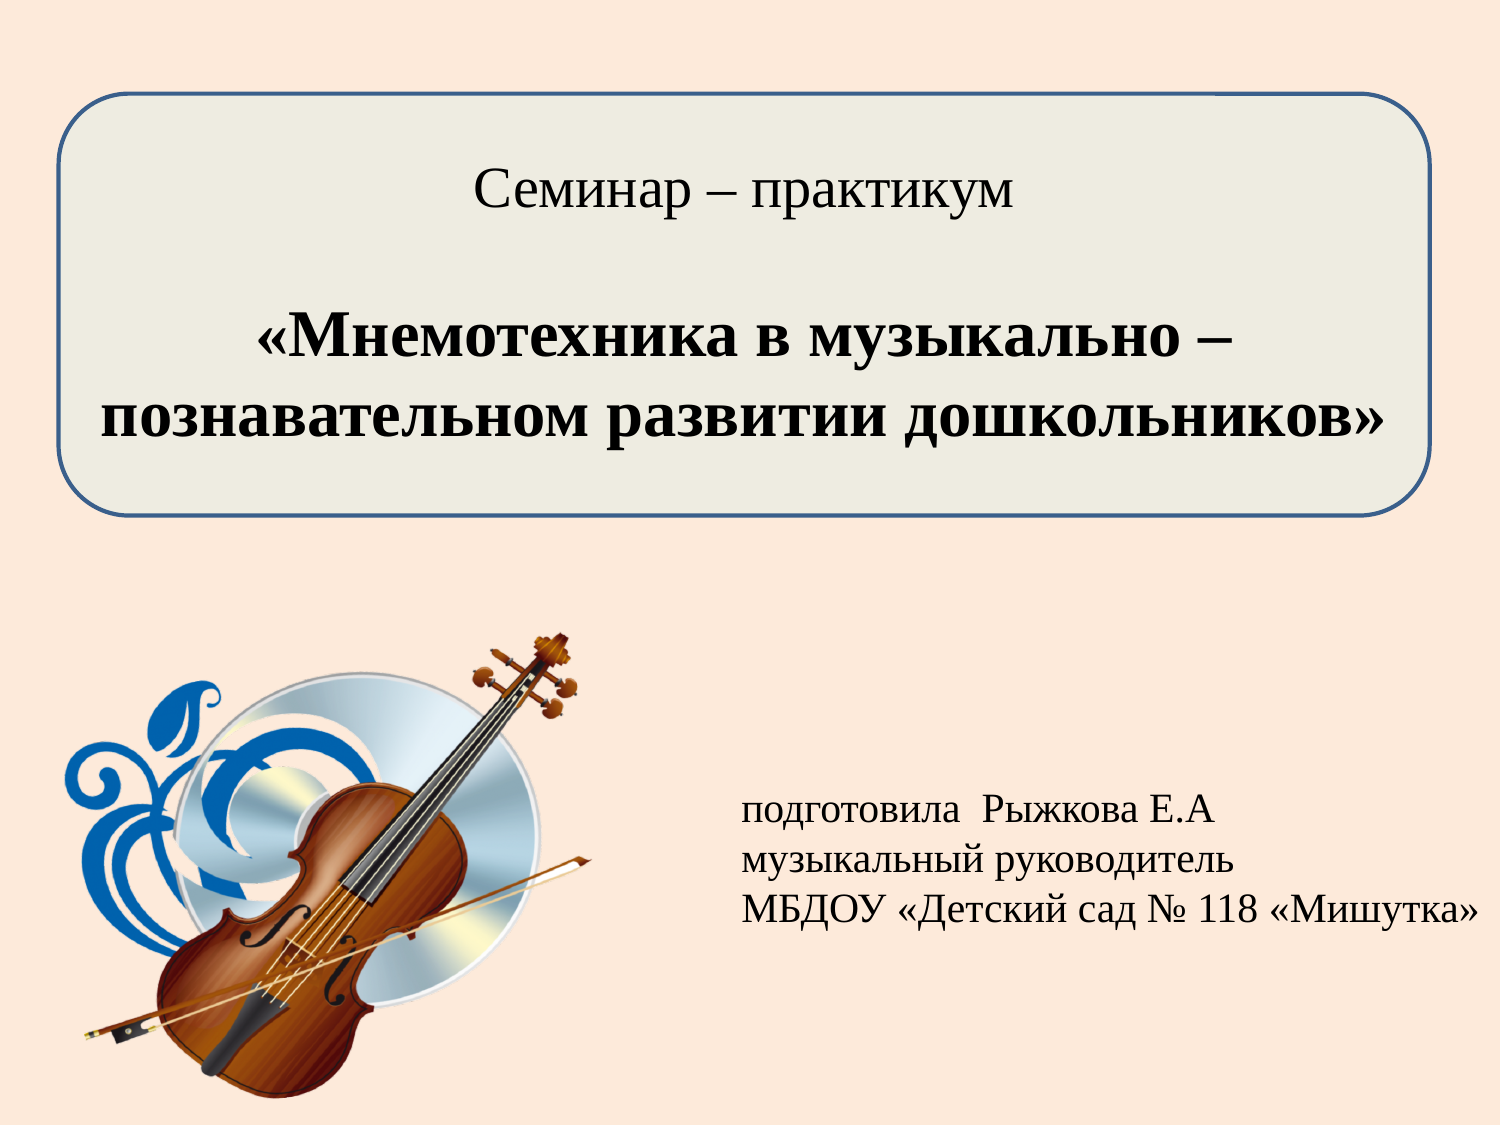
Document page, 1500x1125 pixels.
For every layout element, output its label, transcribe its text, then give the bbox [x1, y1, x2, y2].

text_box подготовила Рыжкова Е.А музыкальный руководитель МБДОУ «Детский сад № 118 «Мишутка» [726, 773, 1500, 939]
text_box Семинар – практикум «Мнемотехника в музыкально – познавательном развитии дошкольников» [56, 91, 1432, 518]
picture [37, 628, 629, 1124]
